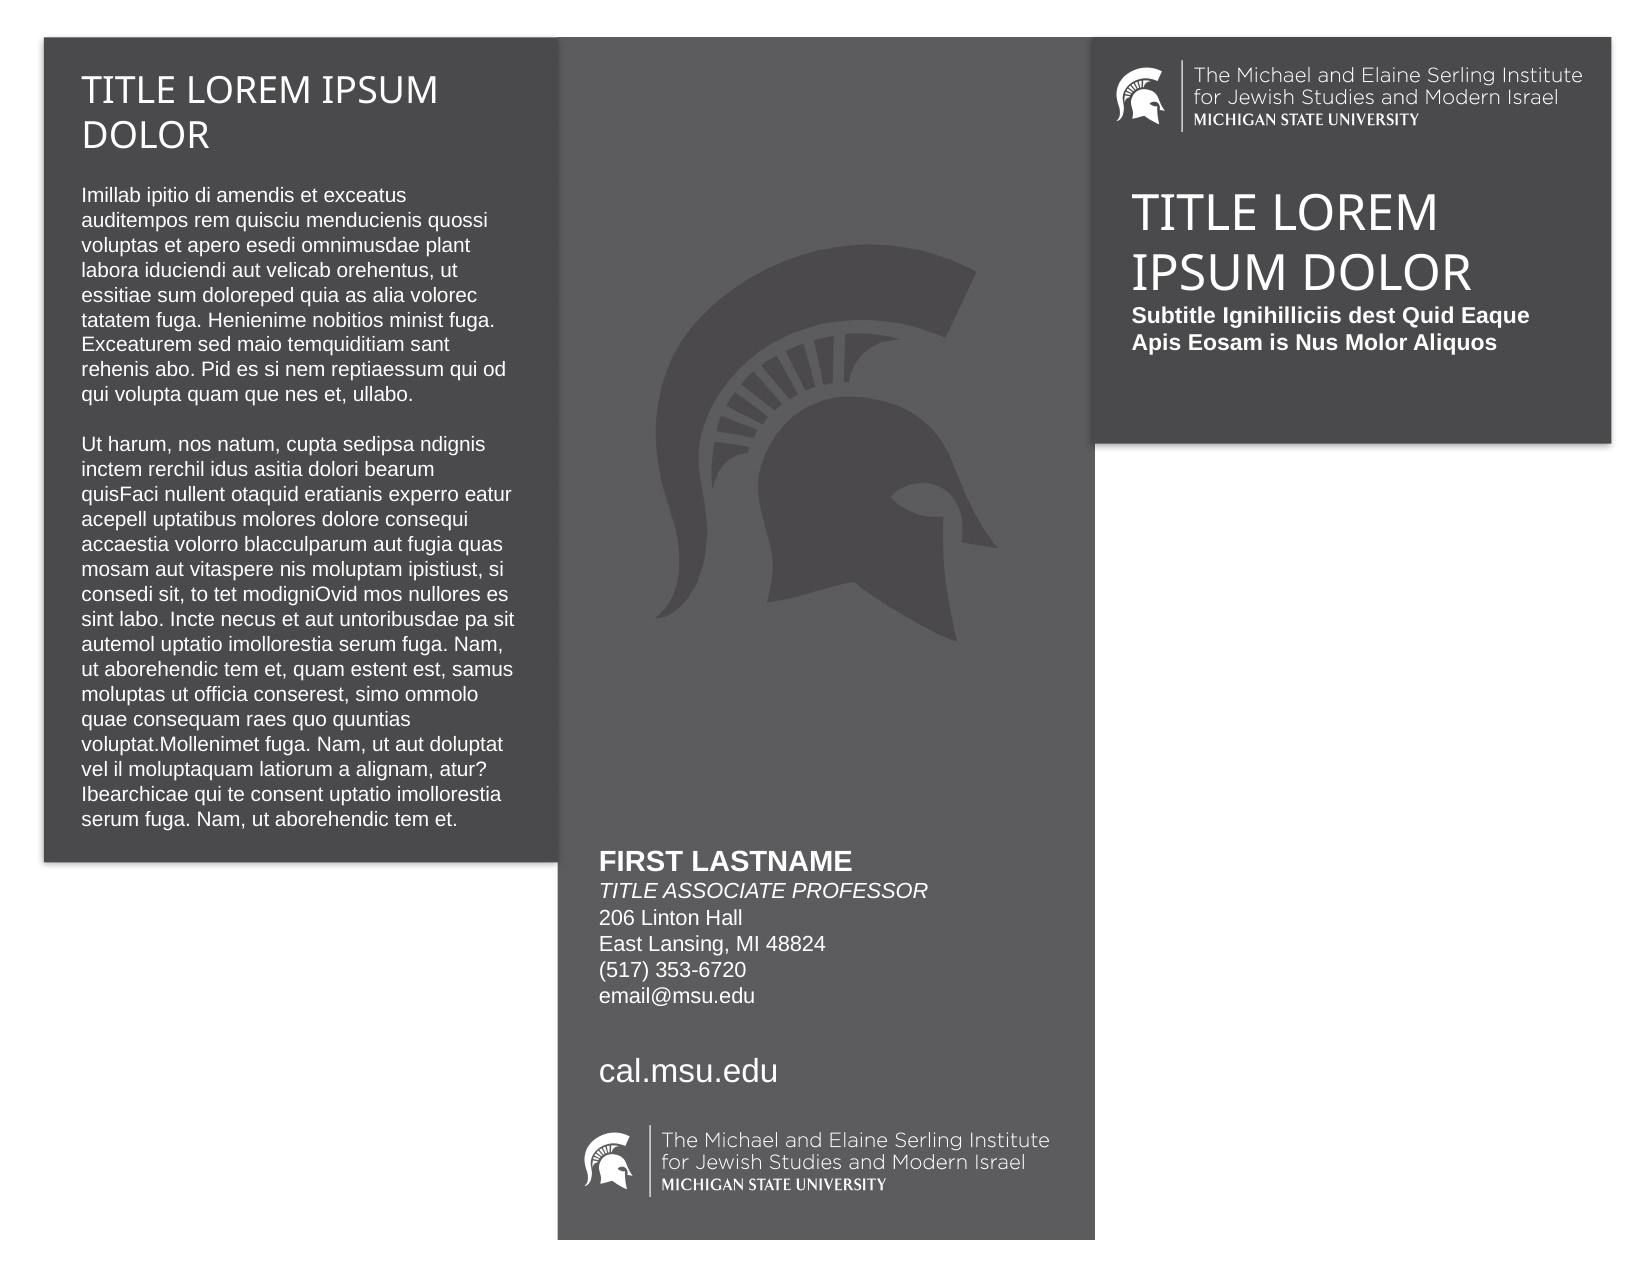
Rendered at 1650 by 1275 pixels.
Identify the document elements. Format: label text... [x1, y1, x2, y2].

picture [43, 36, 1613, 1240]
text_box [43, 36, 556, 861]
picture [1116, 60, 1582, 133]
text_box TITLE LOREM IPSUM DOLOR Imillab ipitio di amendis et exceatus auditempos rem quisciu menducienis quossi voluptas et apero esedi omnimusdae plant labora iduciendi aut velicab orehentus, ut essitiae sum doloreped quia as alia volorec tatatem fuga. Henienime nobitios minist fuga. Exceaturem sed maio temquiditiam sant rehenis abo. Pid es si nem reptiaessum qui od qui volupta quam que nes et, ullabo. Ut harum, nos natum, cupta sedipsa ndignis inctem rerchil idus asitia dolori bearum quisFaci nullent otaquid eratianis experro eatur acepell uptatibus molores dolore consequi accaestia volorro blacculparum aut fugia quas mosam aut vitaspere nis moluptam ipistiust, si consedi sit, to tet modigniOvid mos nullores es sint labo. Incte necus et aut untoribusdae pa sit autemol uptatio imollorestia serum fuga. Nam, ut aborehendic tem et, quam estent est, samus moluptas ut officia conserest, simo ommolo quae consequam raes quo quuntias voluptat.Mollenimet fuga. Nam, ut aut doluptat vel il moluptaquam latiorum a alignam, atur? Ibearchicae qui te consent uptatio imollorestia serum fuga. Nam, ut aborehendic tem et. [66, 58, 531, 839]
text_box [1096, 36, 1612, 437]
text_box TITLE LOREM IPSUM DOLOR Subtitle Ignihilliciis dest Quid Eaque Apis Eosam is Nus Molor Aliquos [1116, 172, 1586, 363]
